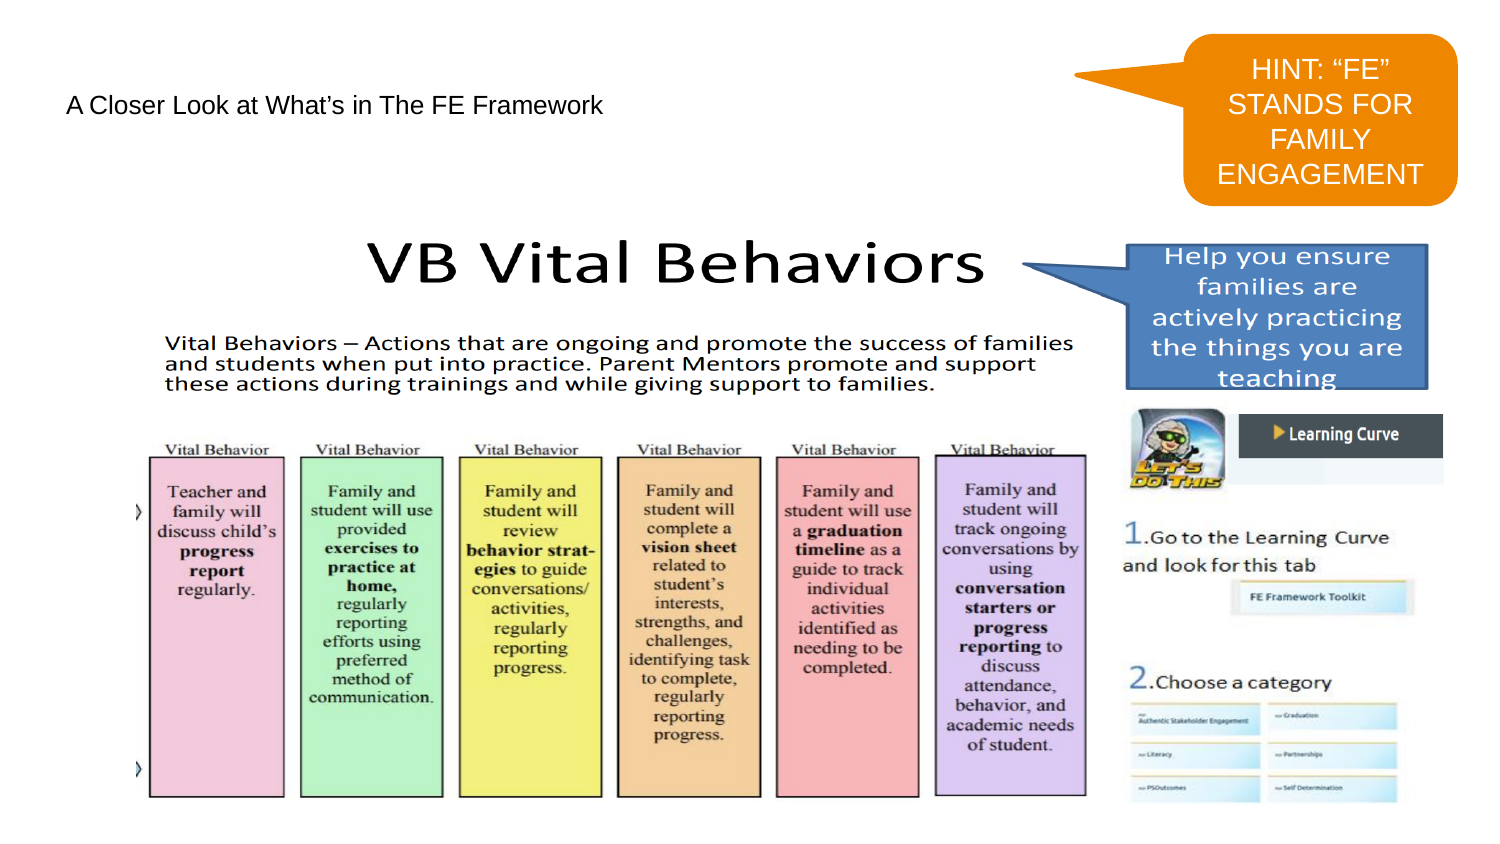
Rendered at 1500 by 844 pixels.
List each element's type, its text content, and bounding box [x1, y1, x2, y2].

title A Closer Look at What’s in The FE Framework [51, 72, 1183, 167]
text_box HINT: “FE” STANDS FOR FAMILY ENGAGEMENT [1074, 33, 1458, 198]
picture [109, 180, 1445, 844]
